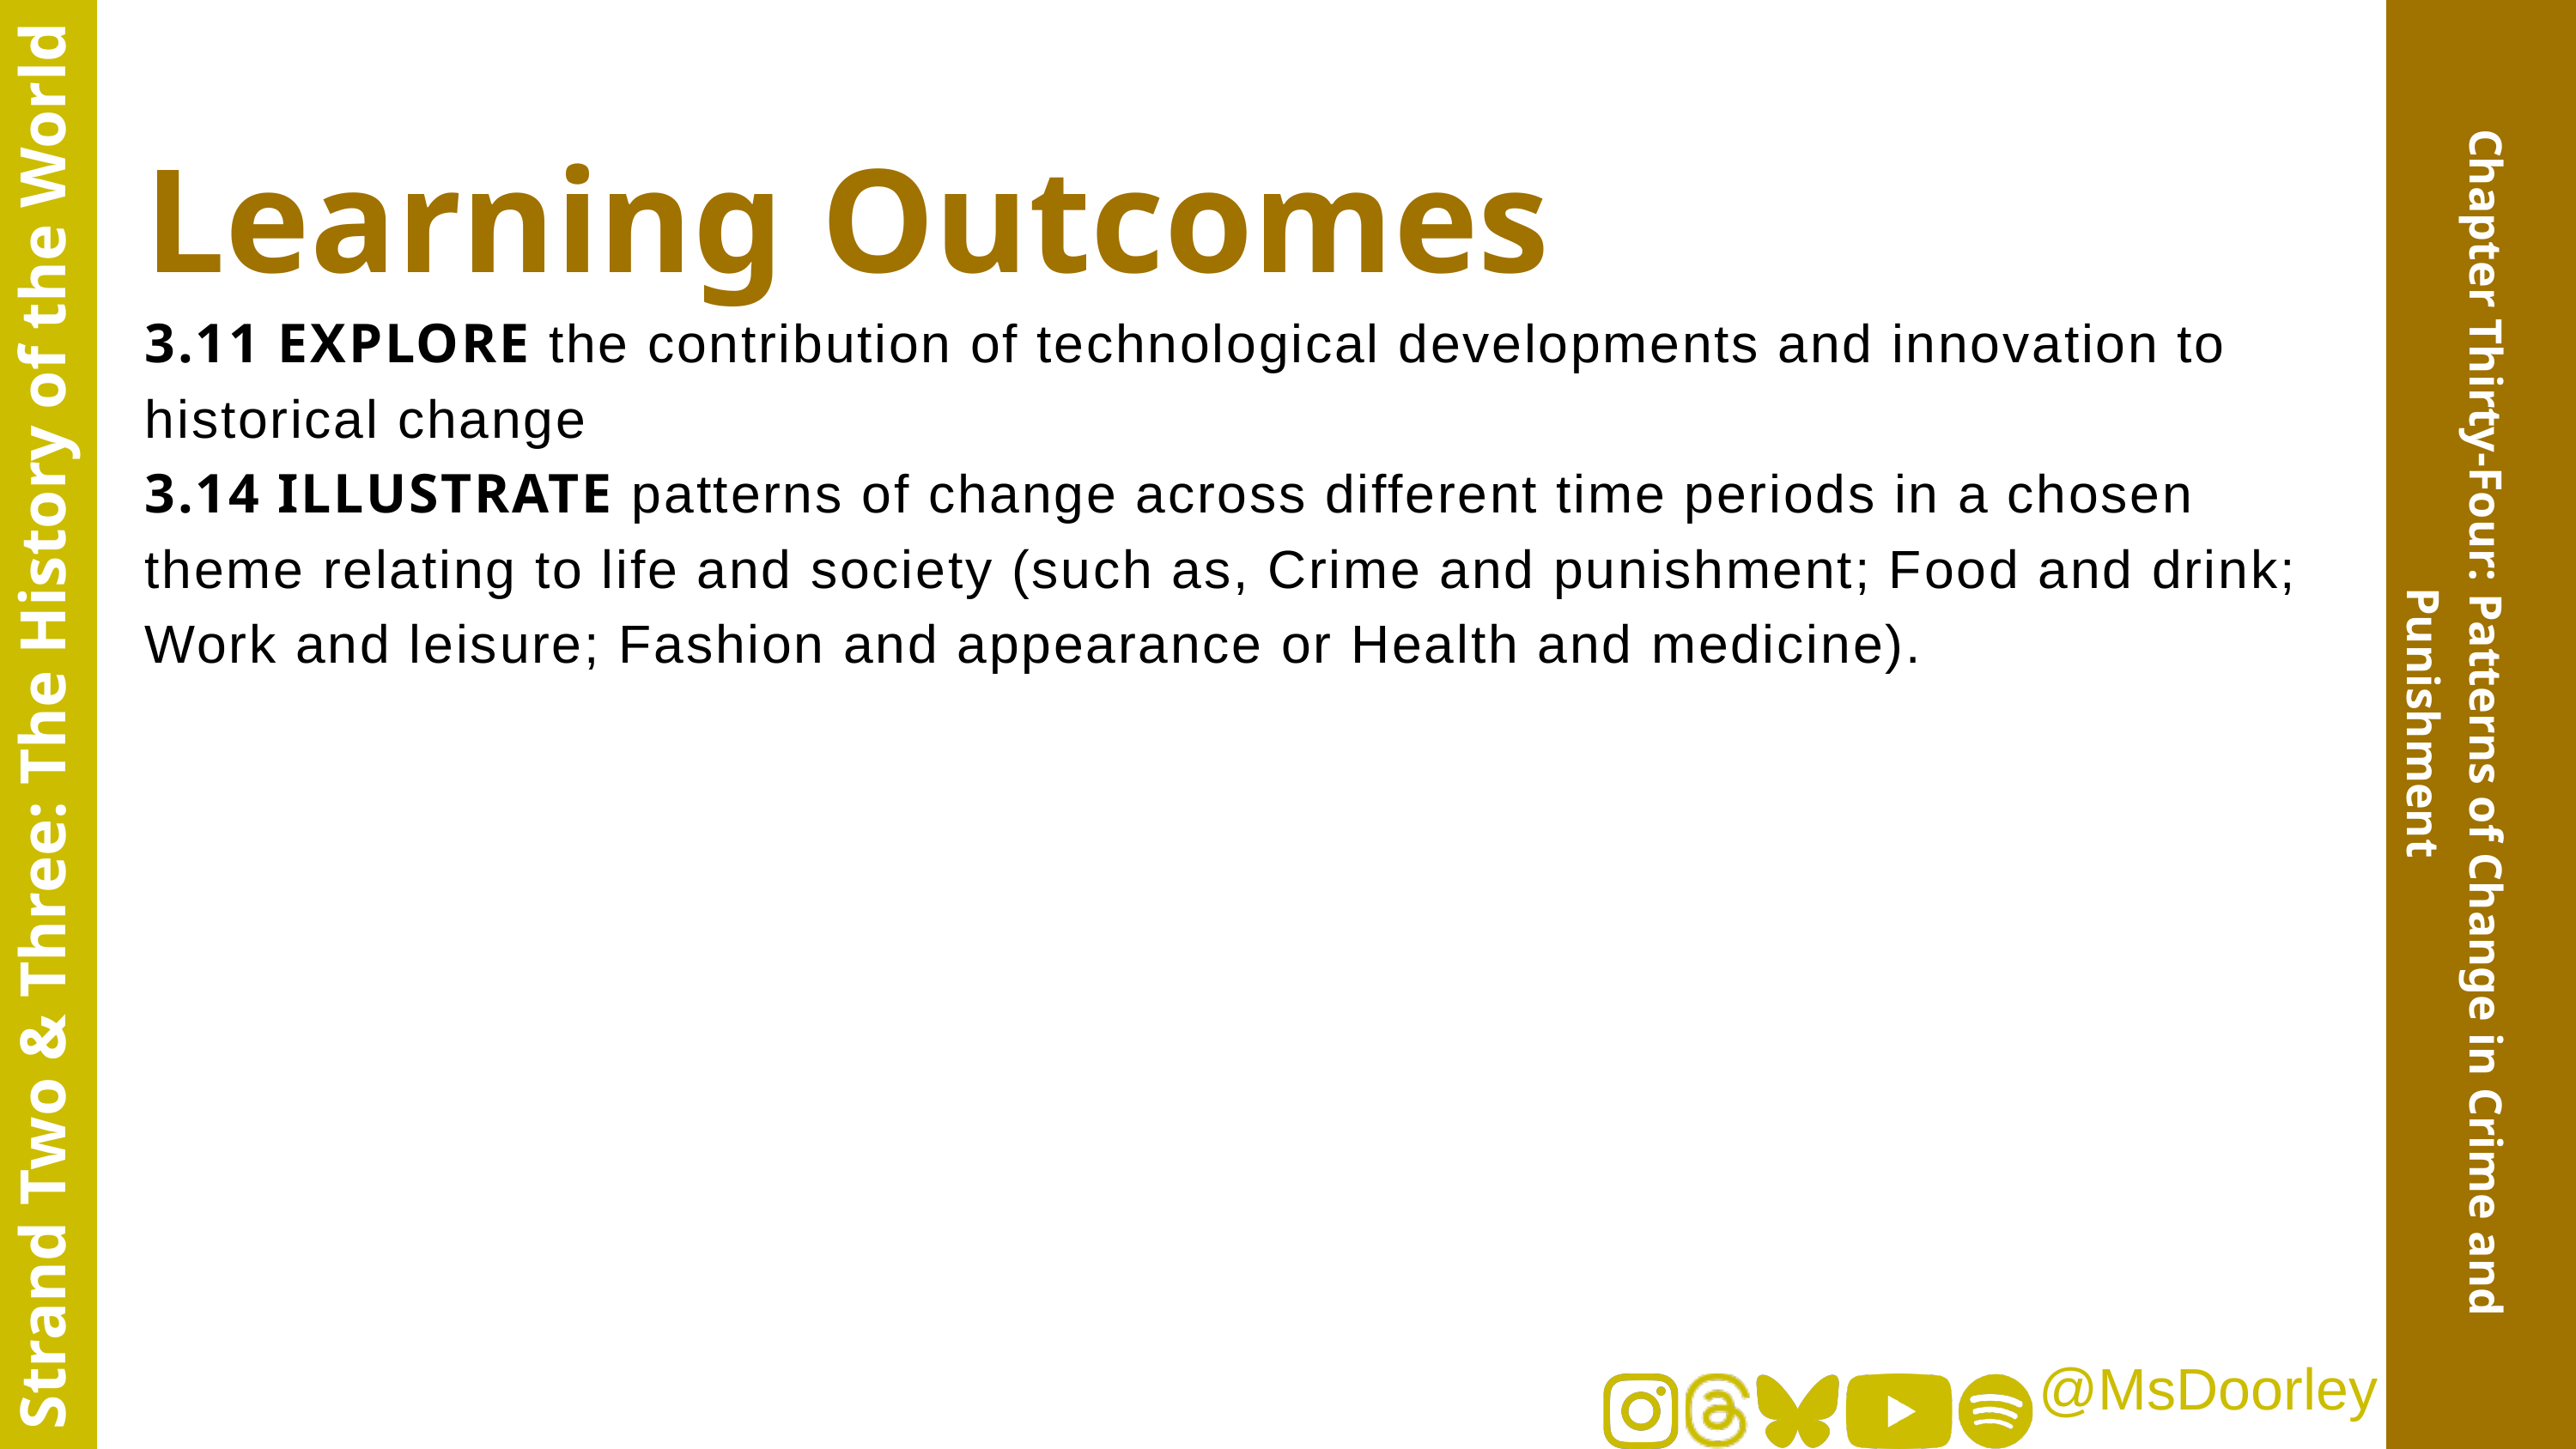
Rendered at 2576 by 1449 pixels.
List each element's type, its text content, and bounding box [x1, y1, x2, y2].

text_box Learning Outcomes [144, 100, 2344, 298]
text_box 3.11 EXPLORE the contribution of technological developments and innovation to historical change 3.14 ILLUSTRATE patterns of change across different time periods in a chosen theme relating to life and society (such as, Crime and punishment; Food and drink; Work and leisure; Fashion and appearance or Health and medicine). [144, 298, 2344, 750]
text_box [1603, 1373, 2386, 1449]
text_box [0, 0, 97, 1449]
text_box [2385, 0, 2576, 1449]
